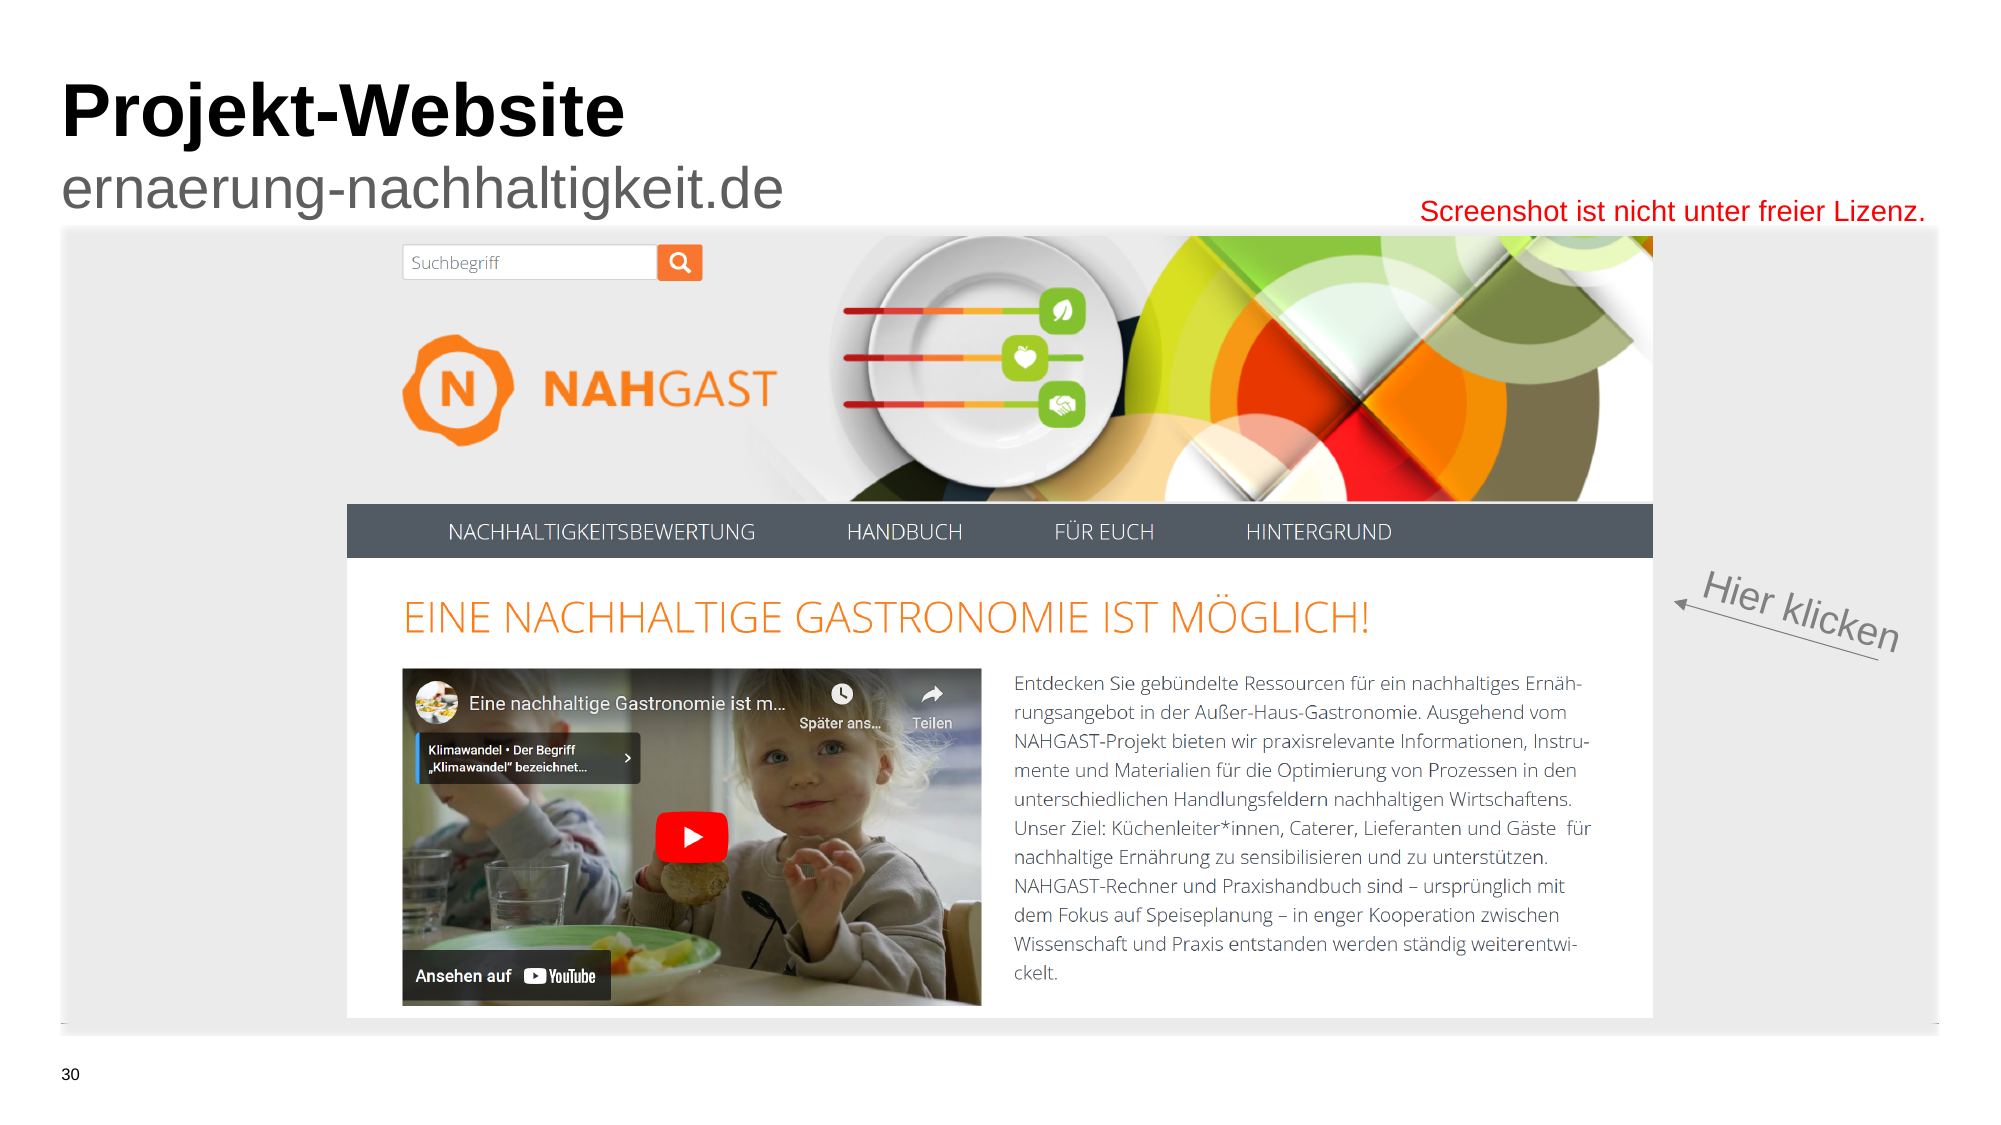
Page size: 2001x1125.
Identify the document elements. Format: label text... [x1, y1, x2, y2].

list ernaerung-nachhaltigkeit.de [60, 143, 1508, 226]
text_box H [69, 234, 1932, 1028]
title Projekt-Website [60, 61, 1509, 155]
picture [347, 236, 1653, 1019]
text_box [1673, 601, 1879, 661]
text_box Hier klicken [1684, 542, 1926, 673]
text_box Screenshot ist nicht unter freier Lizenz. [1405, 185, 1943, 235]
